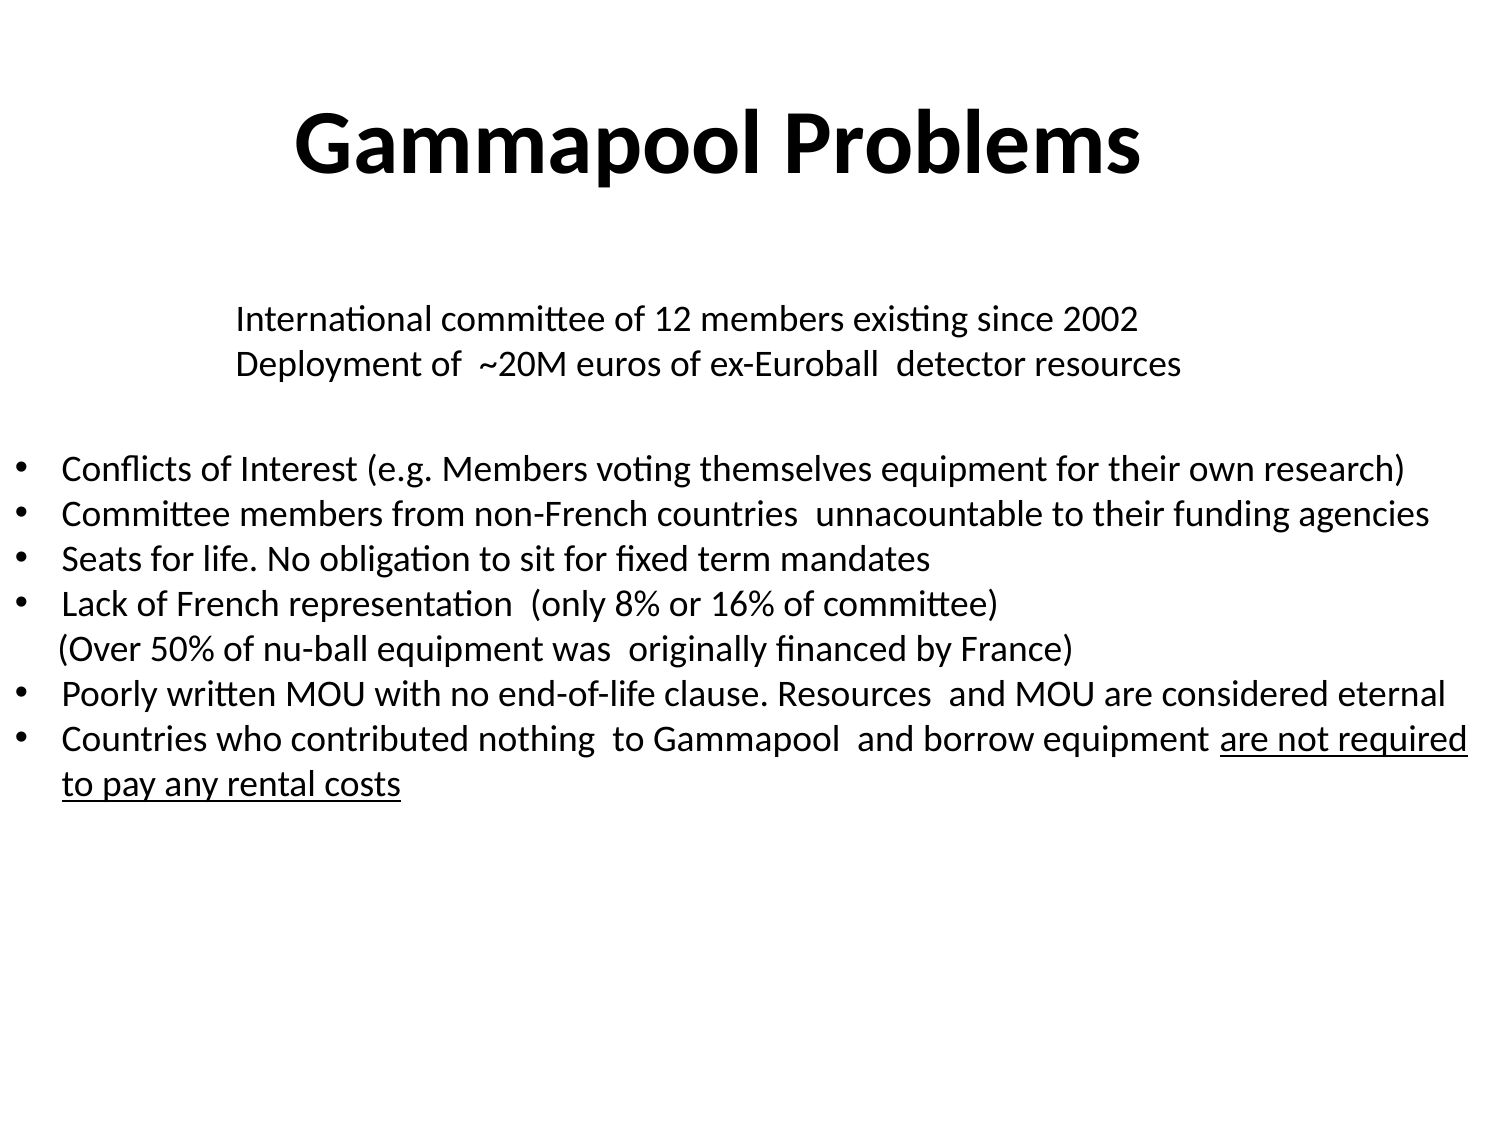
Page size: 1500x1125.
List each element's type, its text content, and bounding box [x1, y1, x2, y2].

text_box Conflicts of Interest (e.g. Members voting themselves equipment for their own research) Committee members from non-French countries unnacountable to their funding agencies Seats for life. No obligation to sit for fixed term mandates Lack of French representation (only 8% or 16% of committee) (Over 50% of nu-ball equipment was originally financed by France) Poorly written MOU with no end-of-life clause. Resources and MOU are considered eternal Countries who contributed nothing to Gammapool and borrow equipment are not required to pay any rental costs [0, 437, 1500, 812]
text_box Gammapool Problems [280, 74, 1159, 200]
text_box International committee of 12 members existing since 2002 Deployment of ~20M euros of ex-Euroball detector resources [220, 286, 1207, 392]
